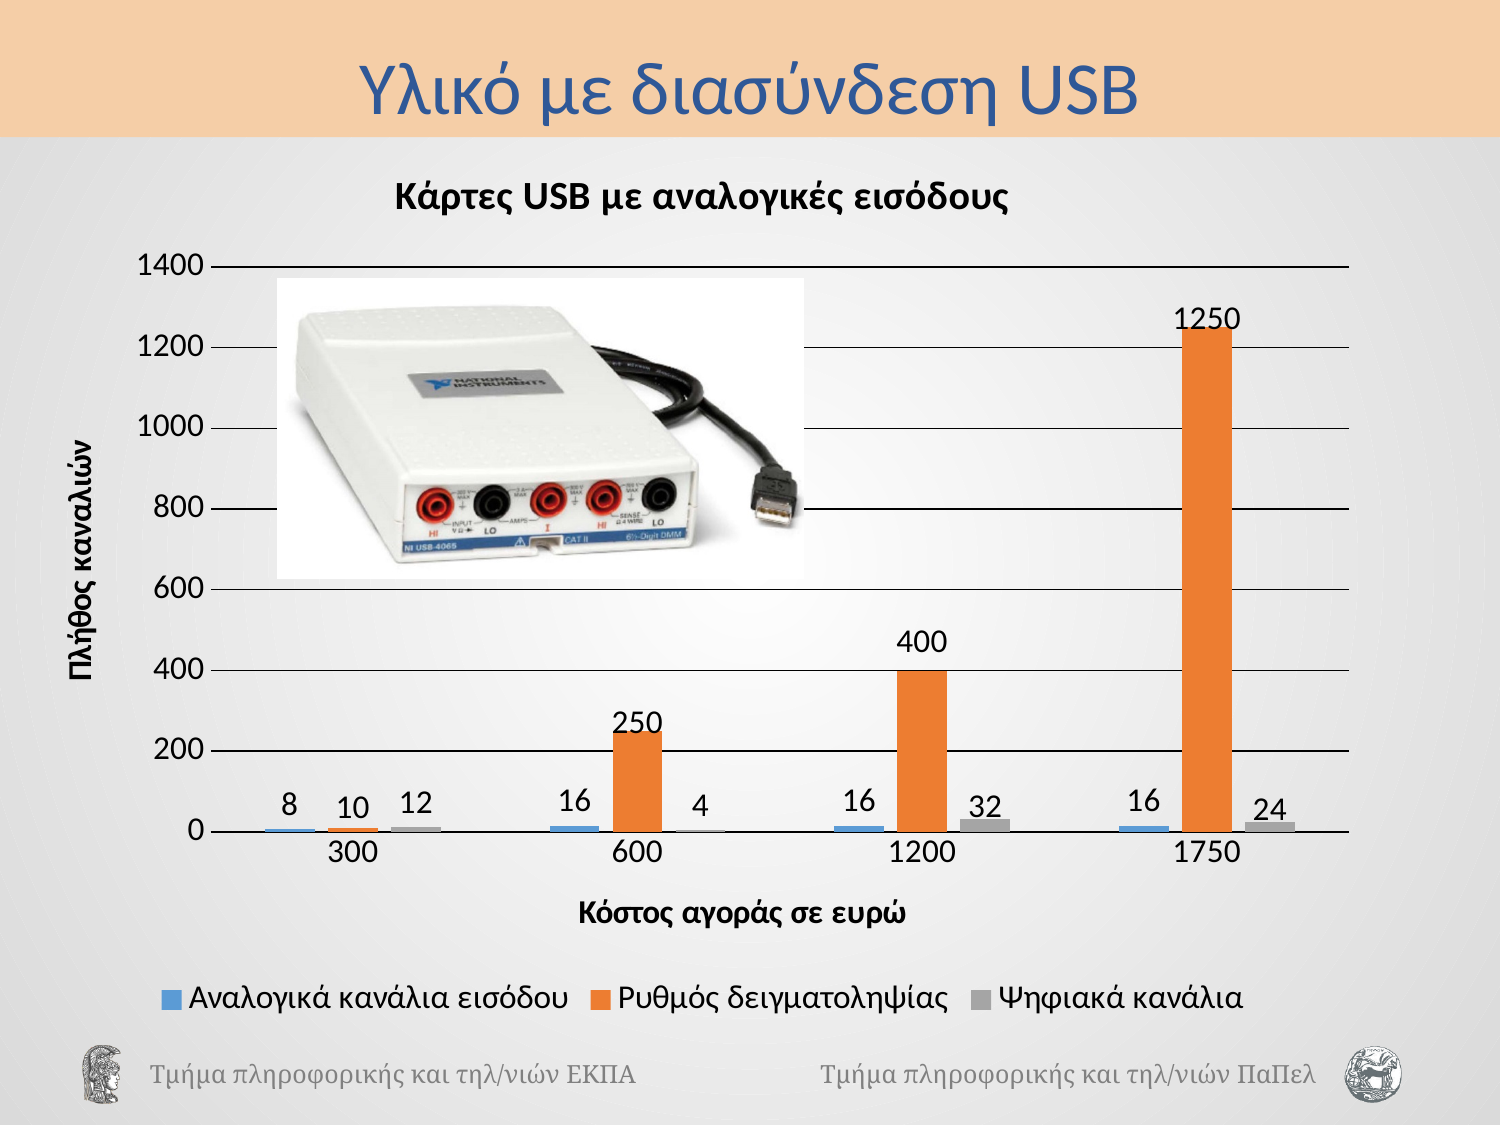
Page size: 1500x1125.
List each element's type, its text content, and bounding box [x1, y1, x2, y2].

picture [69, 1032, 135, 1117]
chart [29, 140, 1377, 1024]
picture [277, 278, 804, 580]
title Υλικό με διασύνδεση USB [0, 0, 1500, 138]
